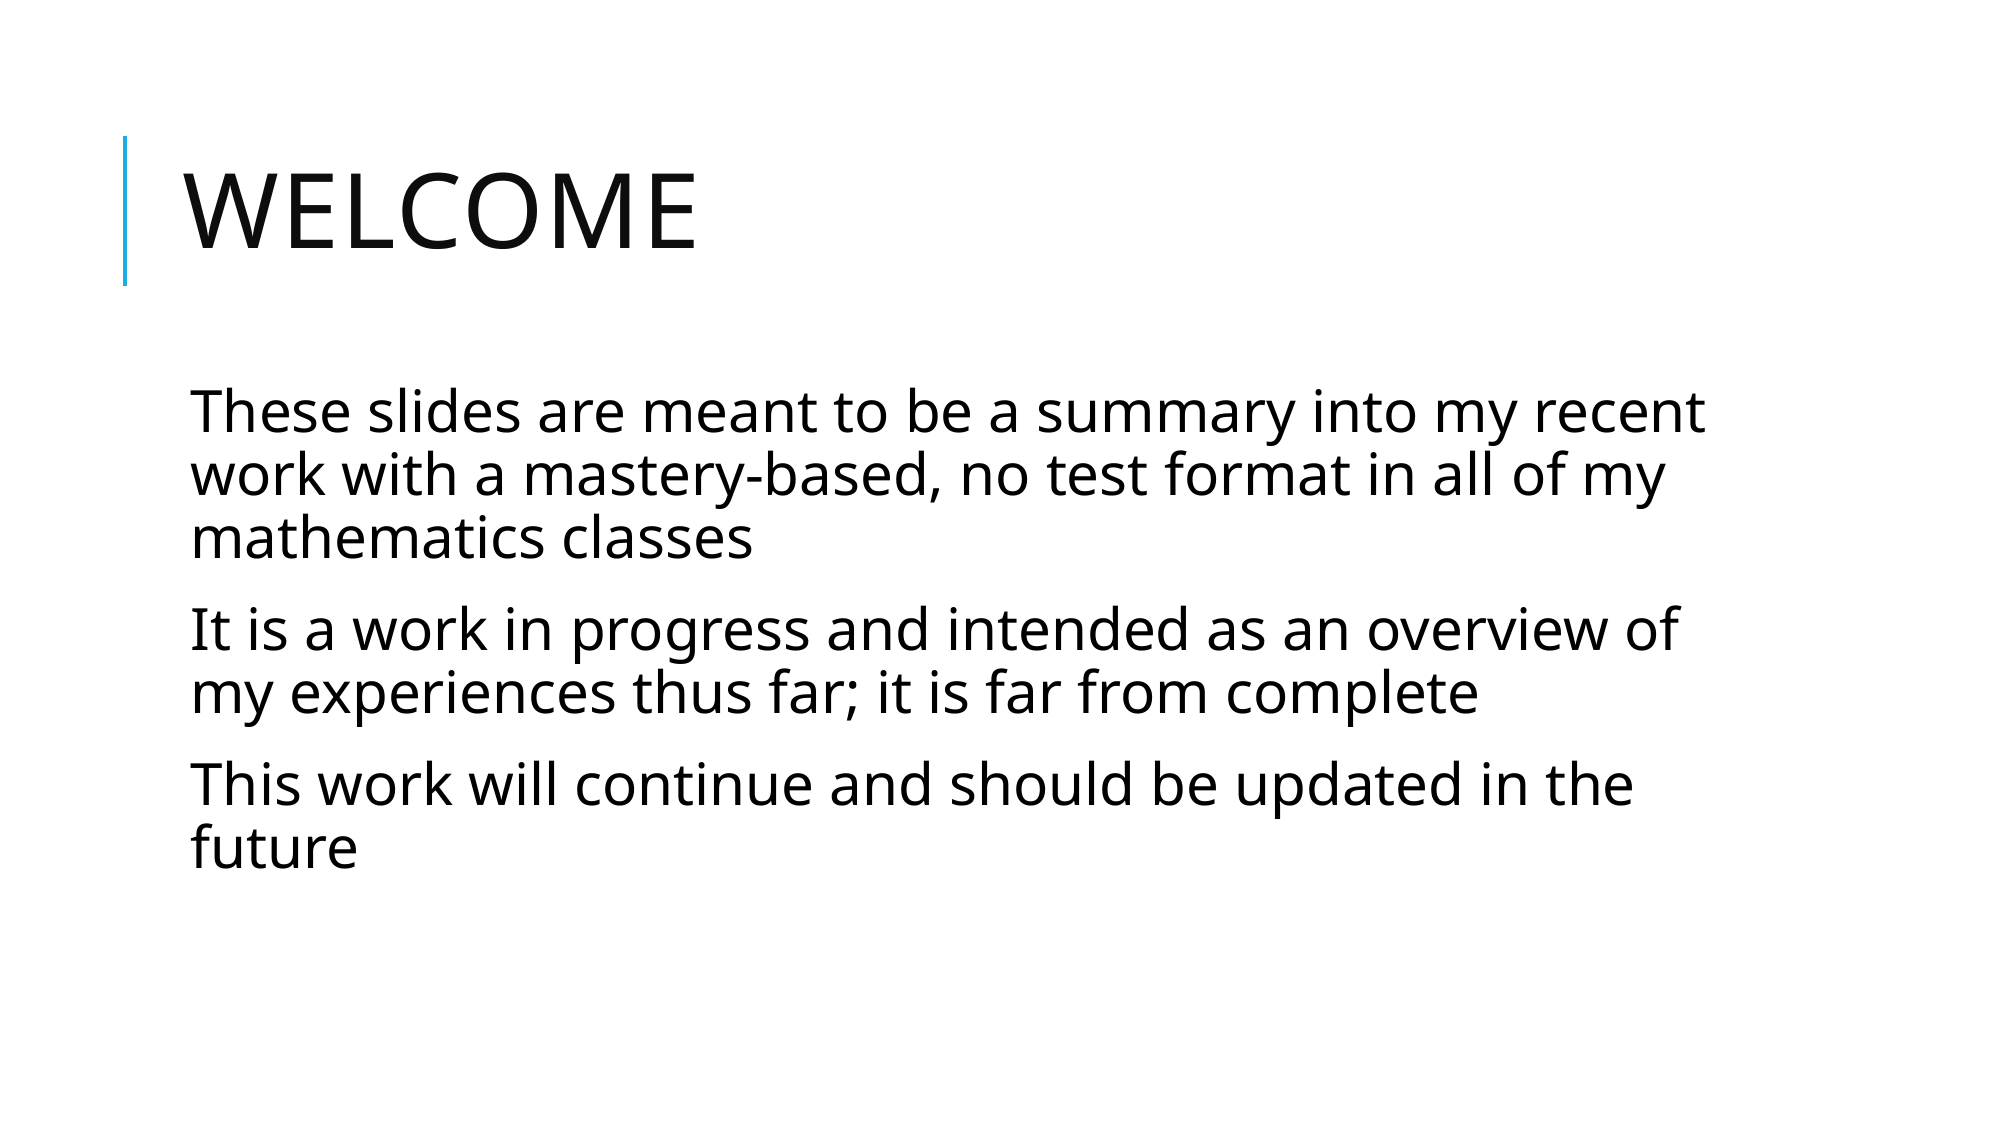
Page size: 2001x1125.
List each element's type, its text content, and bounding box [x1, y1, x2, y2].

list These slides are meant to be a summary into my recent work with a mastery-based, no test format in all of my mathematics classes It is a work in progress and intended as an overview of my experiences thus far; it is far from complete This work will continue and should be updated in the future [168, 375, 1763, 1035]
title Welcome [168, 96, 1763, 342]
